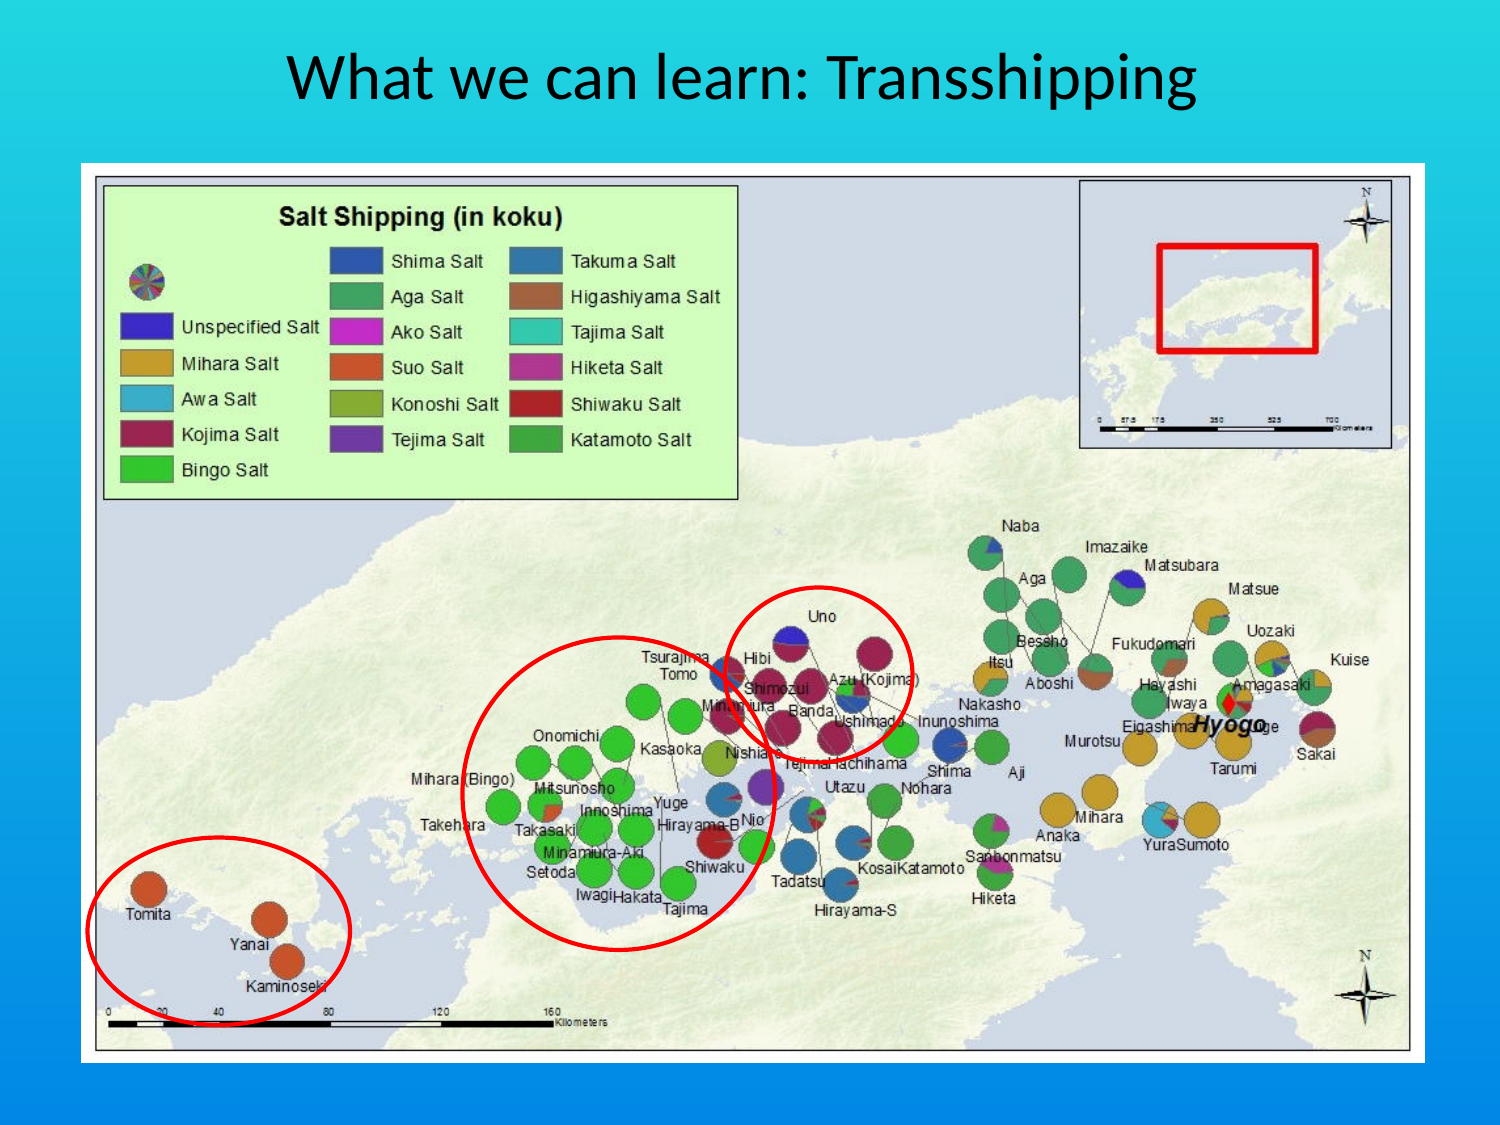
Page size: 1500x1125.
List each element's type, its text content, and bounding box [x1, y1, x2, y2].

title What we can learn: Transshipping [75, 45, 1425, 100]
picture [0, 163, 1500, 1063]
